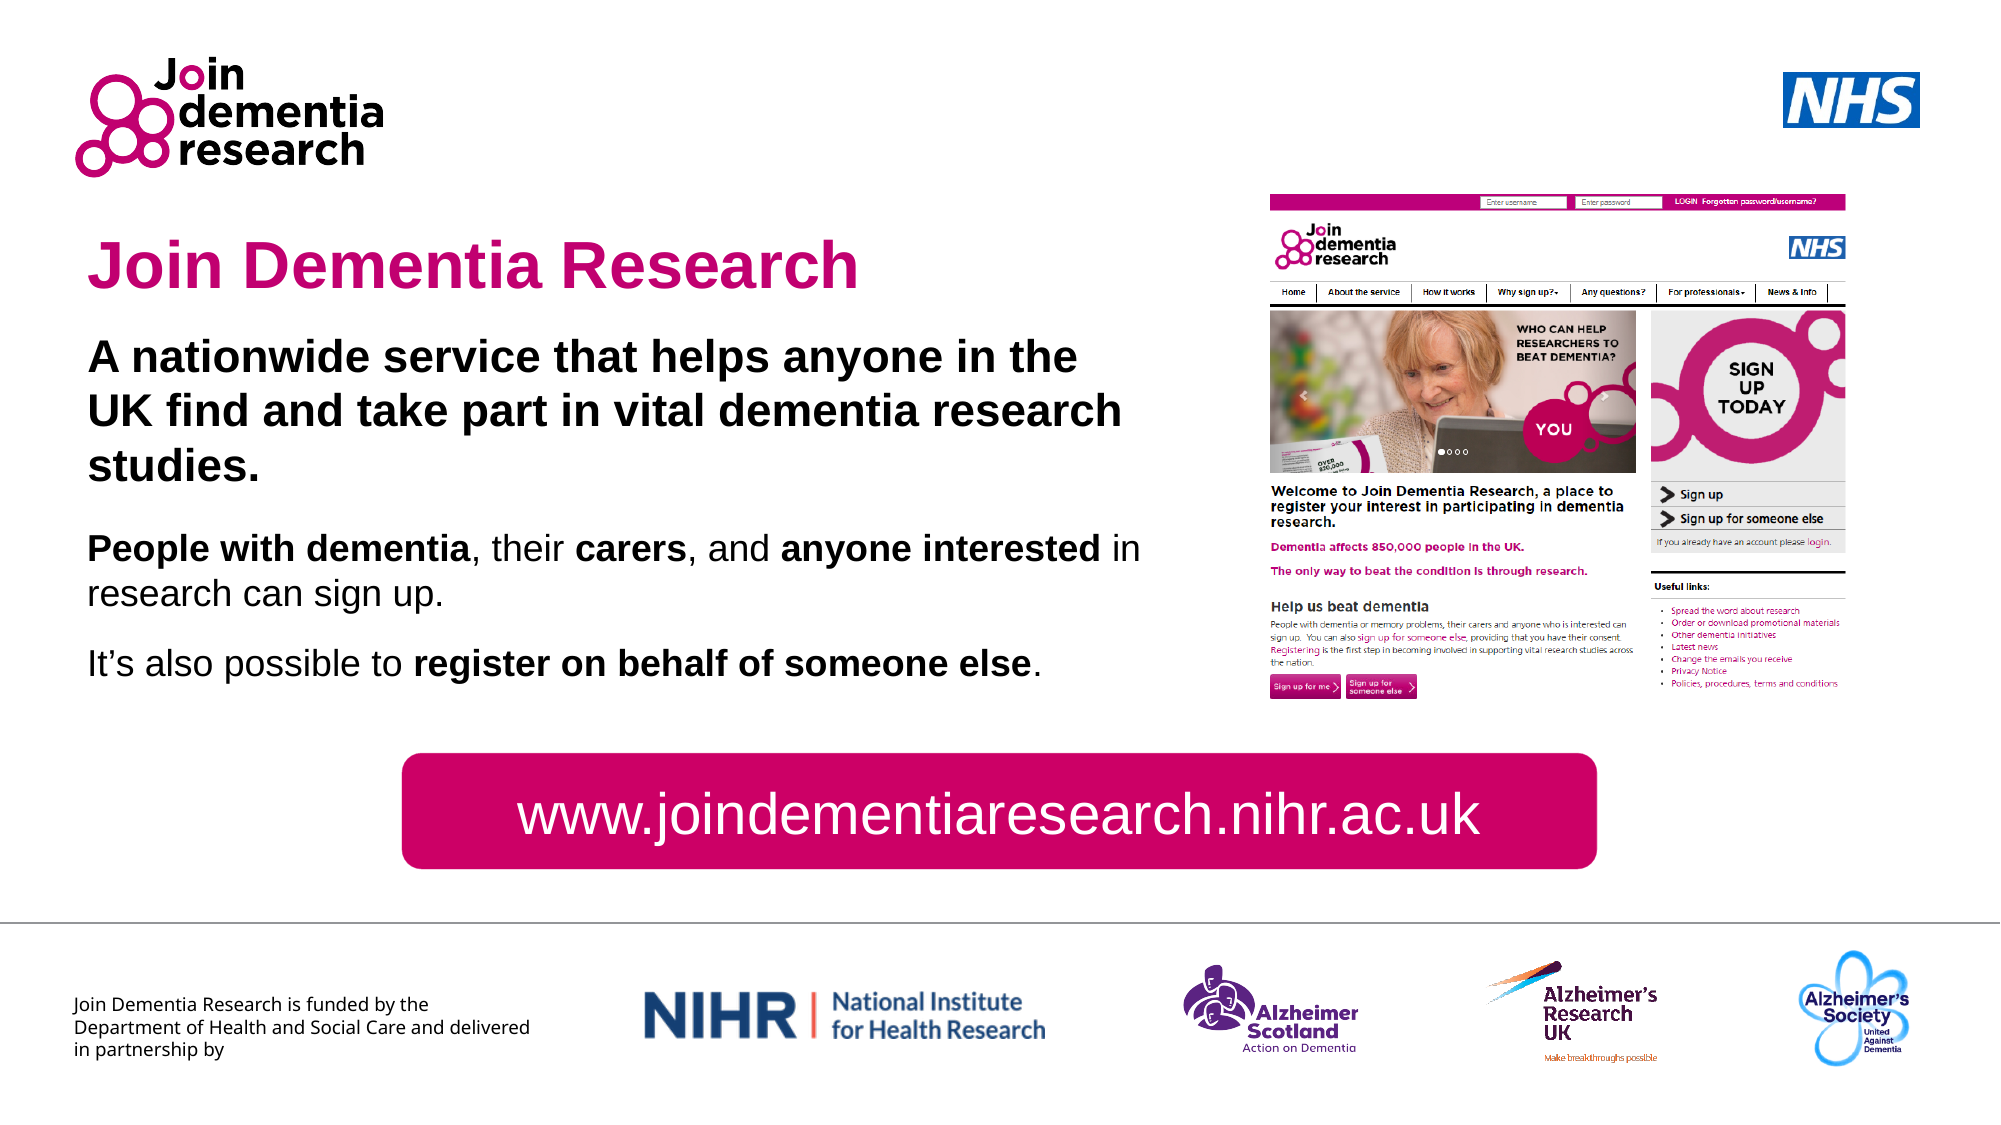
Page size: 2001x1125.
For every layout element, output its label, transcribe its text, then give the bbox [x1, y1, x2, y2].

text_box www.joindementiaresearch.nihr.ac.uk [401, 752, 1598, 870]
picture [59, 23, 399, 211]
picture [1177, 961, 1362, 1059]
picture [1484, 961, 1657, 1063]
picture [644, 991, 1045, 1039]
picture [1783, 72, 1920, 128]
text_box A nationwide service that helps anyone in the UK find and take part in vital dementia research studies. [72, 293, 1158, 516]
picture [1794, 950, 1920, 1068]
text_box People with dementia, their carers, and anyone interested in research can sign up. It’s also possible to register on behalf of someone else. [72, 516, 1175, 692]
picture [1270, 194, 1846, 704]
text_box Join Dementia Research [72, 203, 1270, 321]
